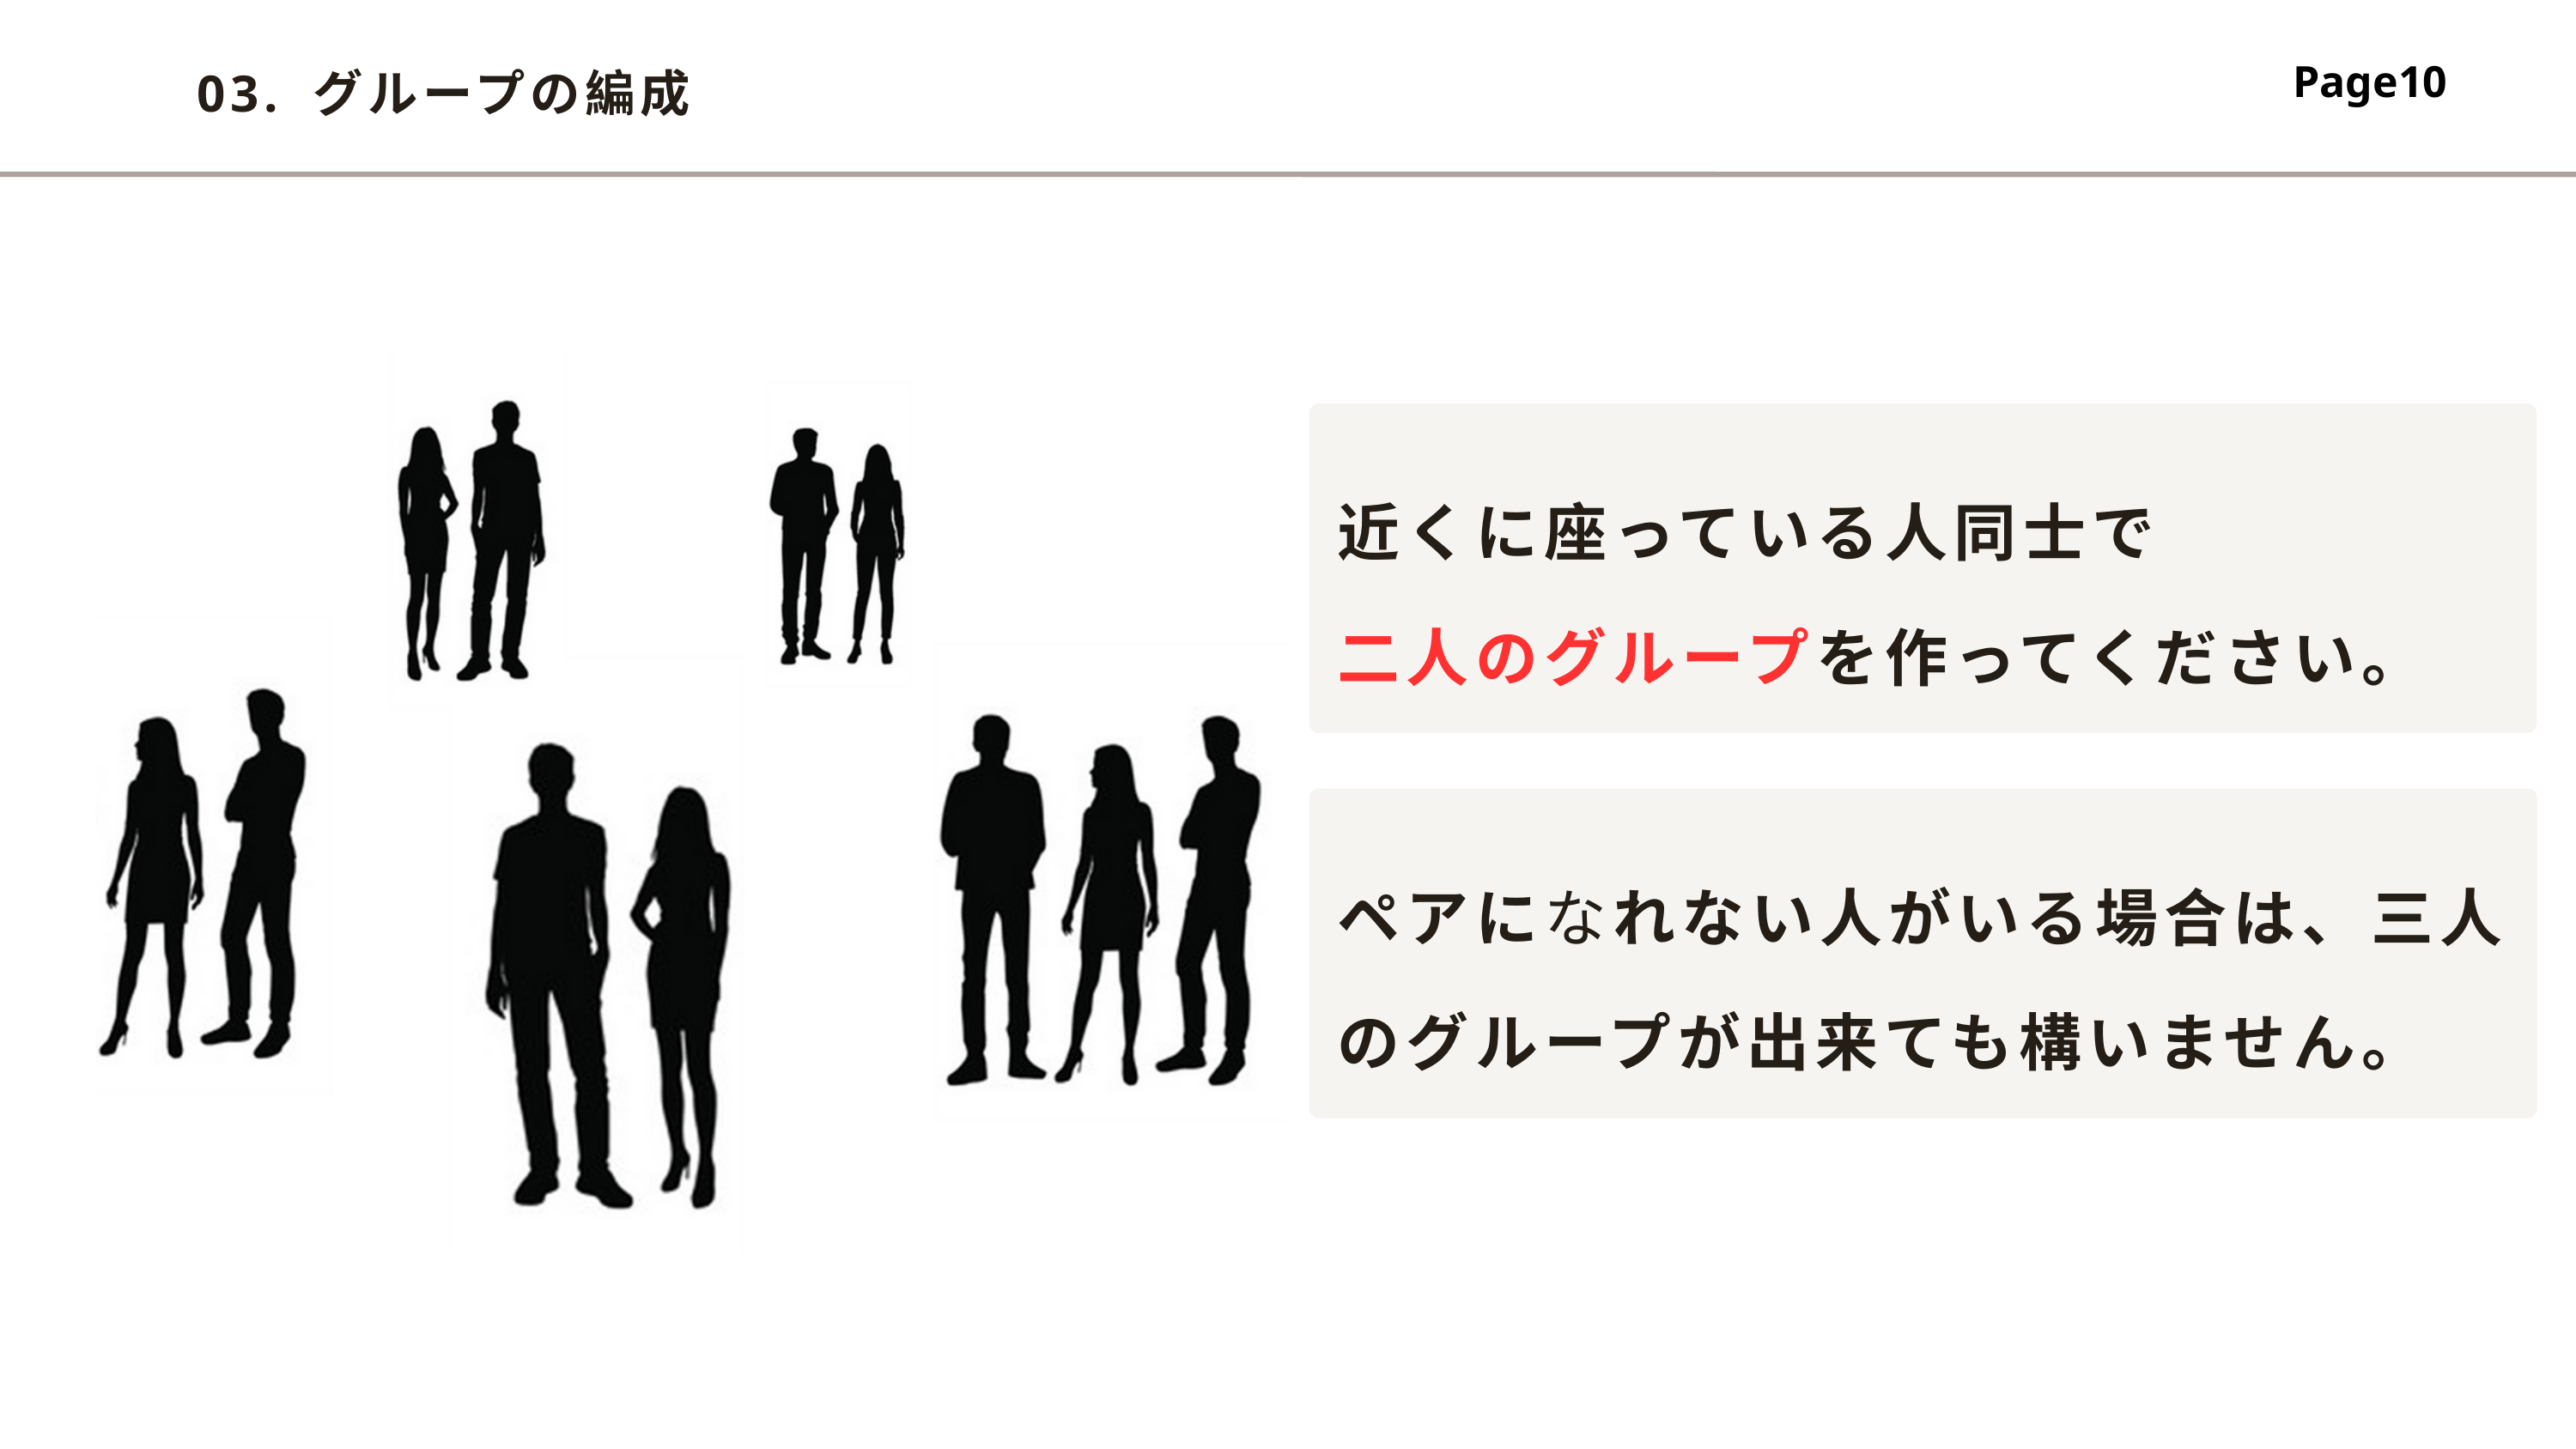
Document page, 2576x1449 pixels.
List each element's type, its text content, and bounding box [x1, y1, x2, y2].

text_box ペアになれない人がいる場合は、三人のグループが出来ても構いません。 [1309, 788, 2537, 1119]
text_box 近くに座っている人同士で 二人のグループを作ってください。 [1309, 403, 2537, 733]
text_box 03. グループの編成 [197, 52, 2379, 123]
text_box [95, 349, 1287, 1253]
